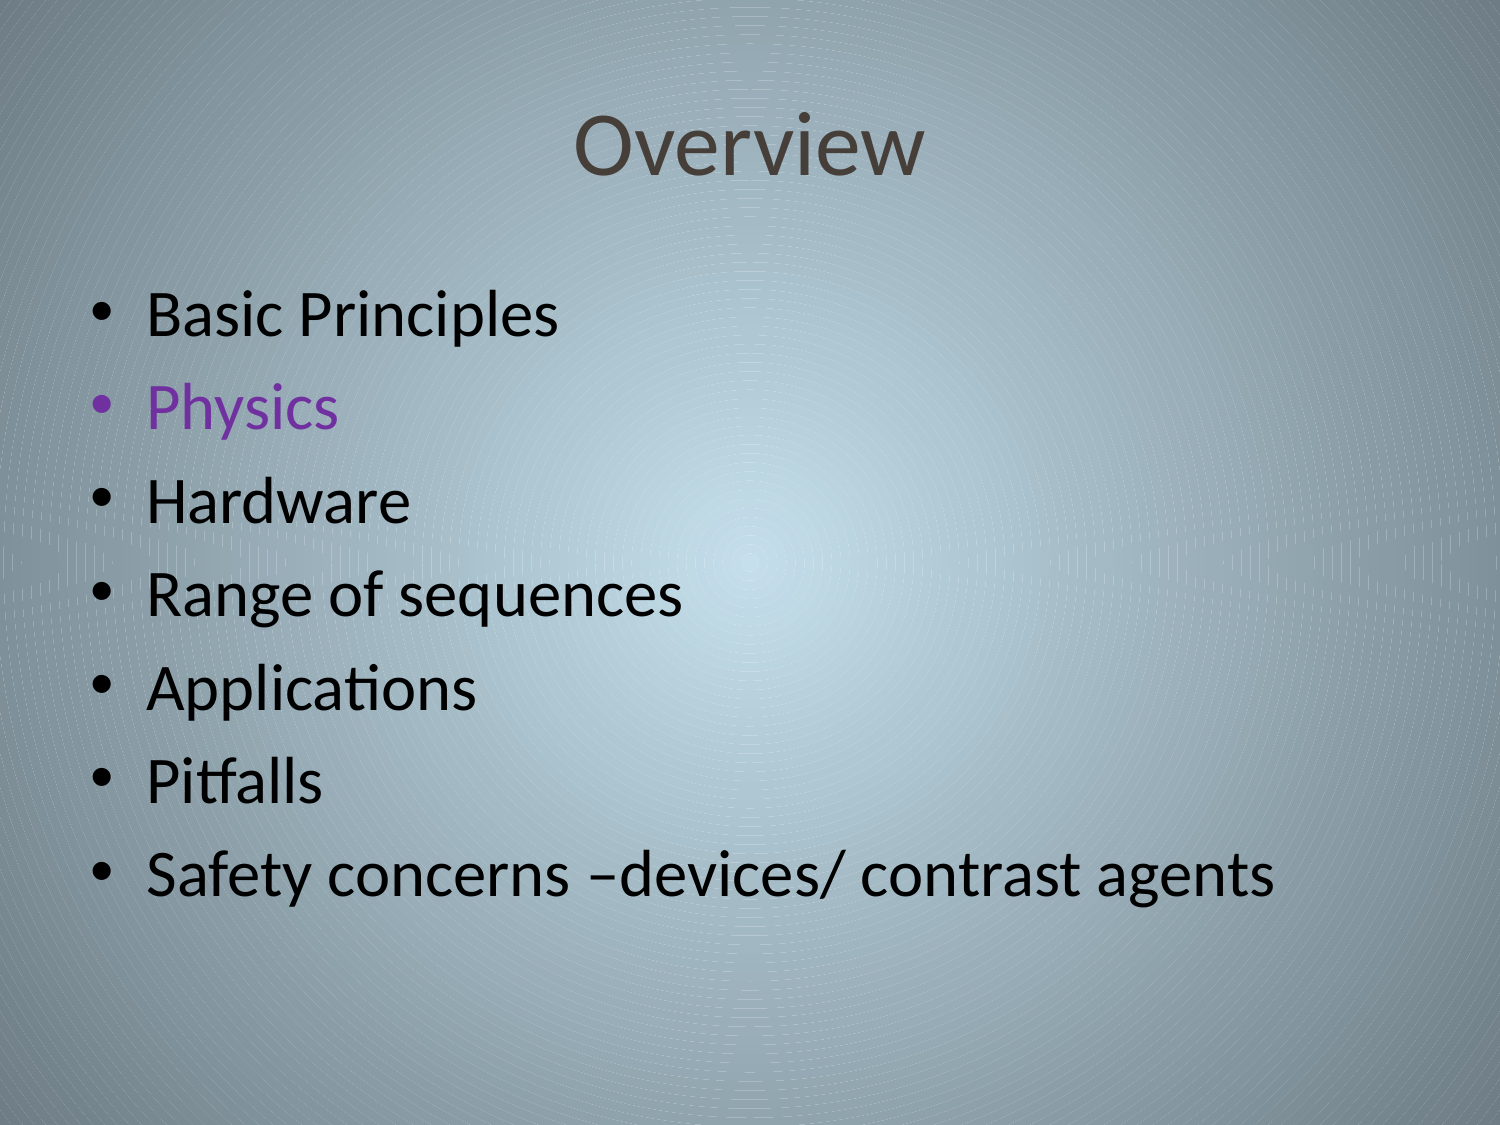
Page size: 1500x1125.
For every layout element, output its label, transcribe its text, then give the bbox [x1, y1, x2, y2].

list Basic Principles Physics Hardware Range of sequences Applications Pitfalls Safety concerns –devices/ contrast agents [74, 262, 1426, 1006]
title Overview [74, 44, 1426, 233]
